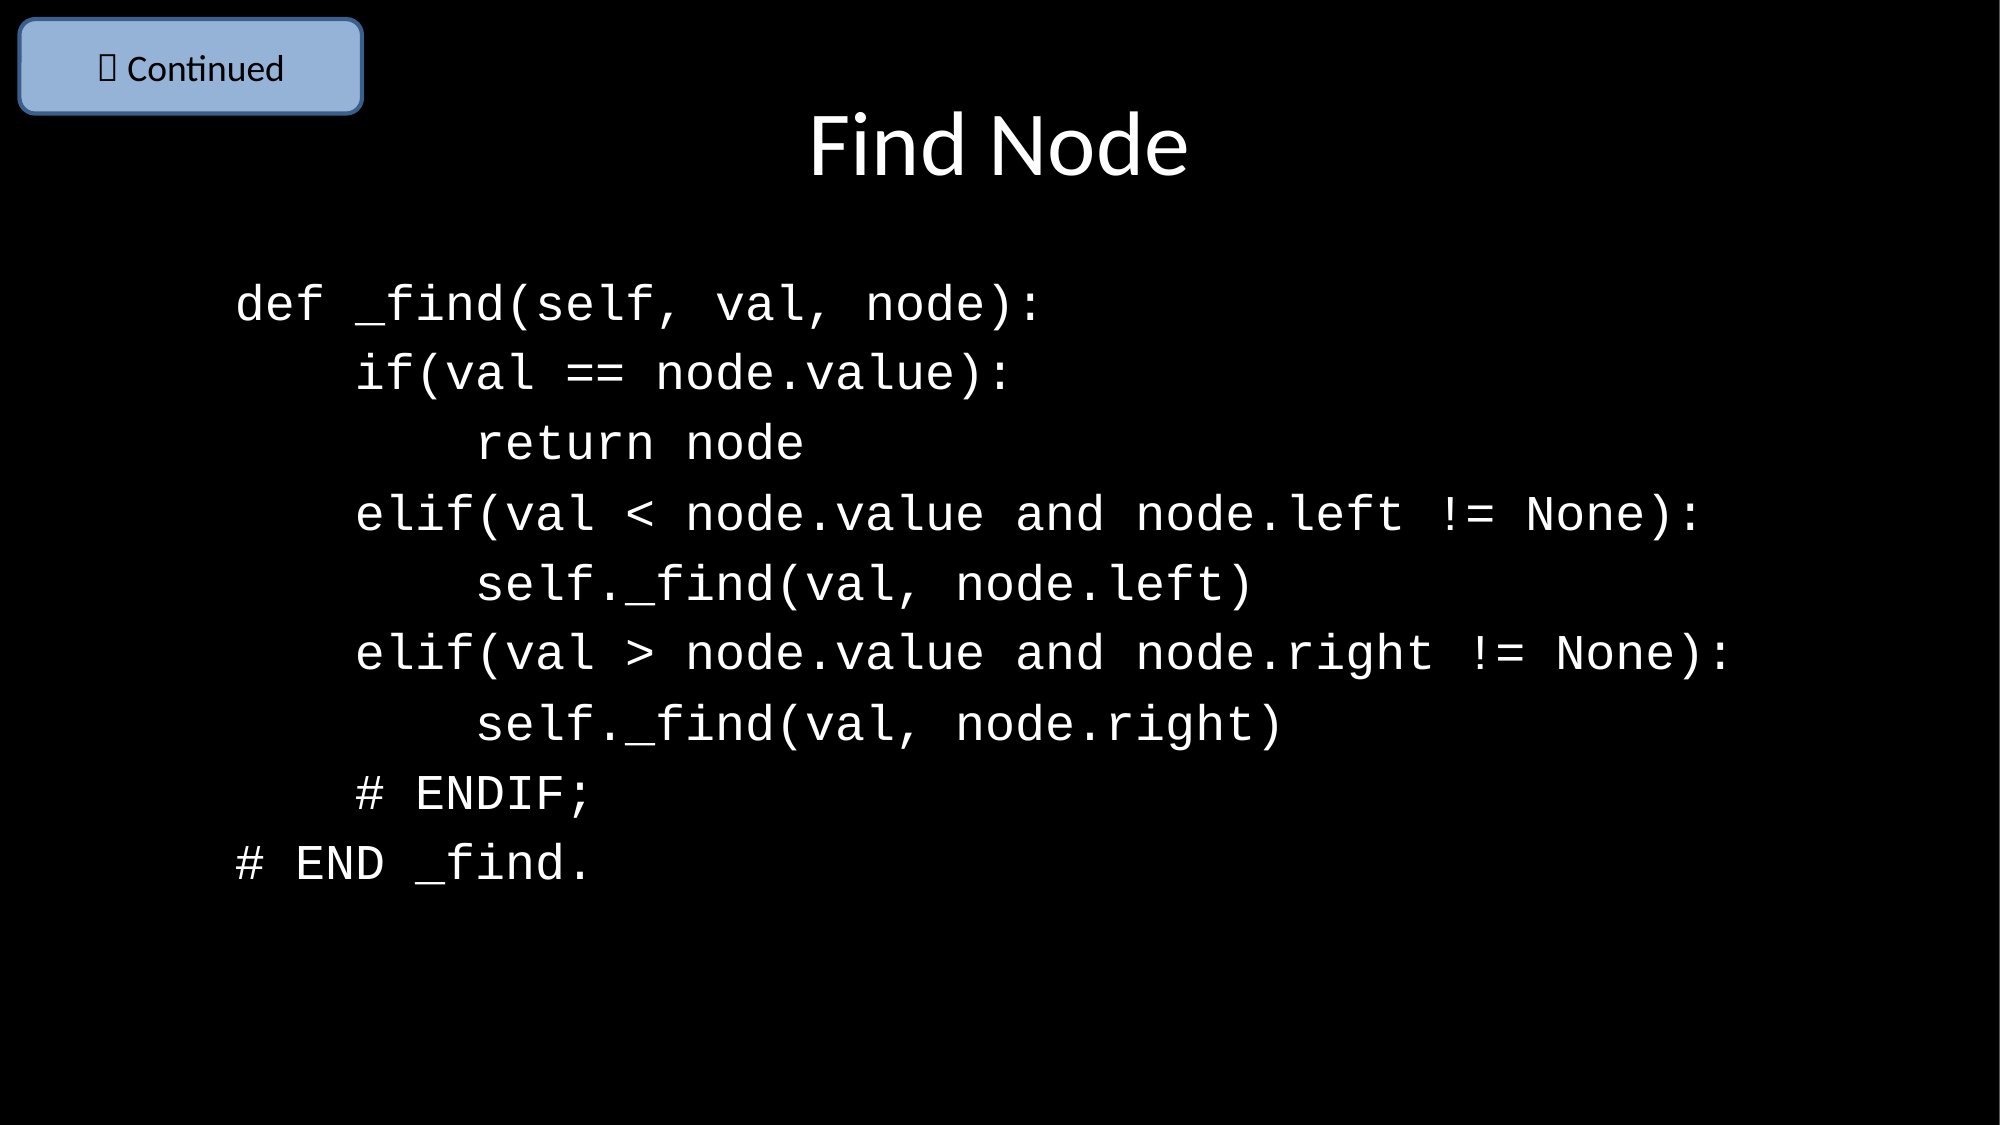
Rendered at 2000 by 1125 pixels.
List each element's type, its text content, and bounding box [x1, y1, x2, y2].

list def _find(self, val, node): if(val == node.value): return node elif(val < node.value and node.left != None): self._find(val, node.left) elif(val > node.value and node.right != None): self._find(val, node.right) # ENDIF; # END _find. [99, 262, 1863, 1005]
title Find Node [99, 45, 1900, 233]
text_box  Continued [17, 16, 365, 116]
